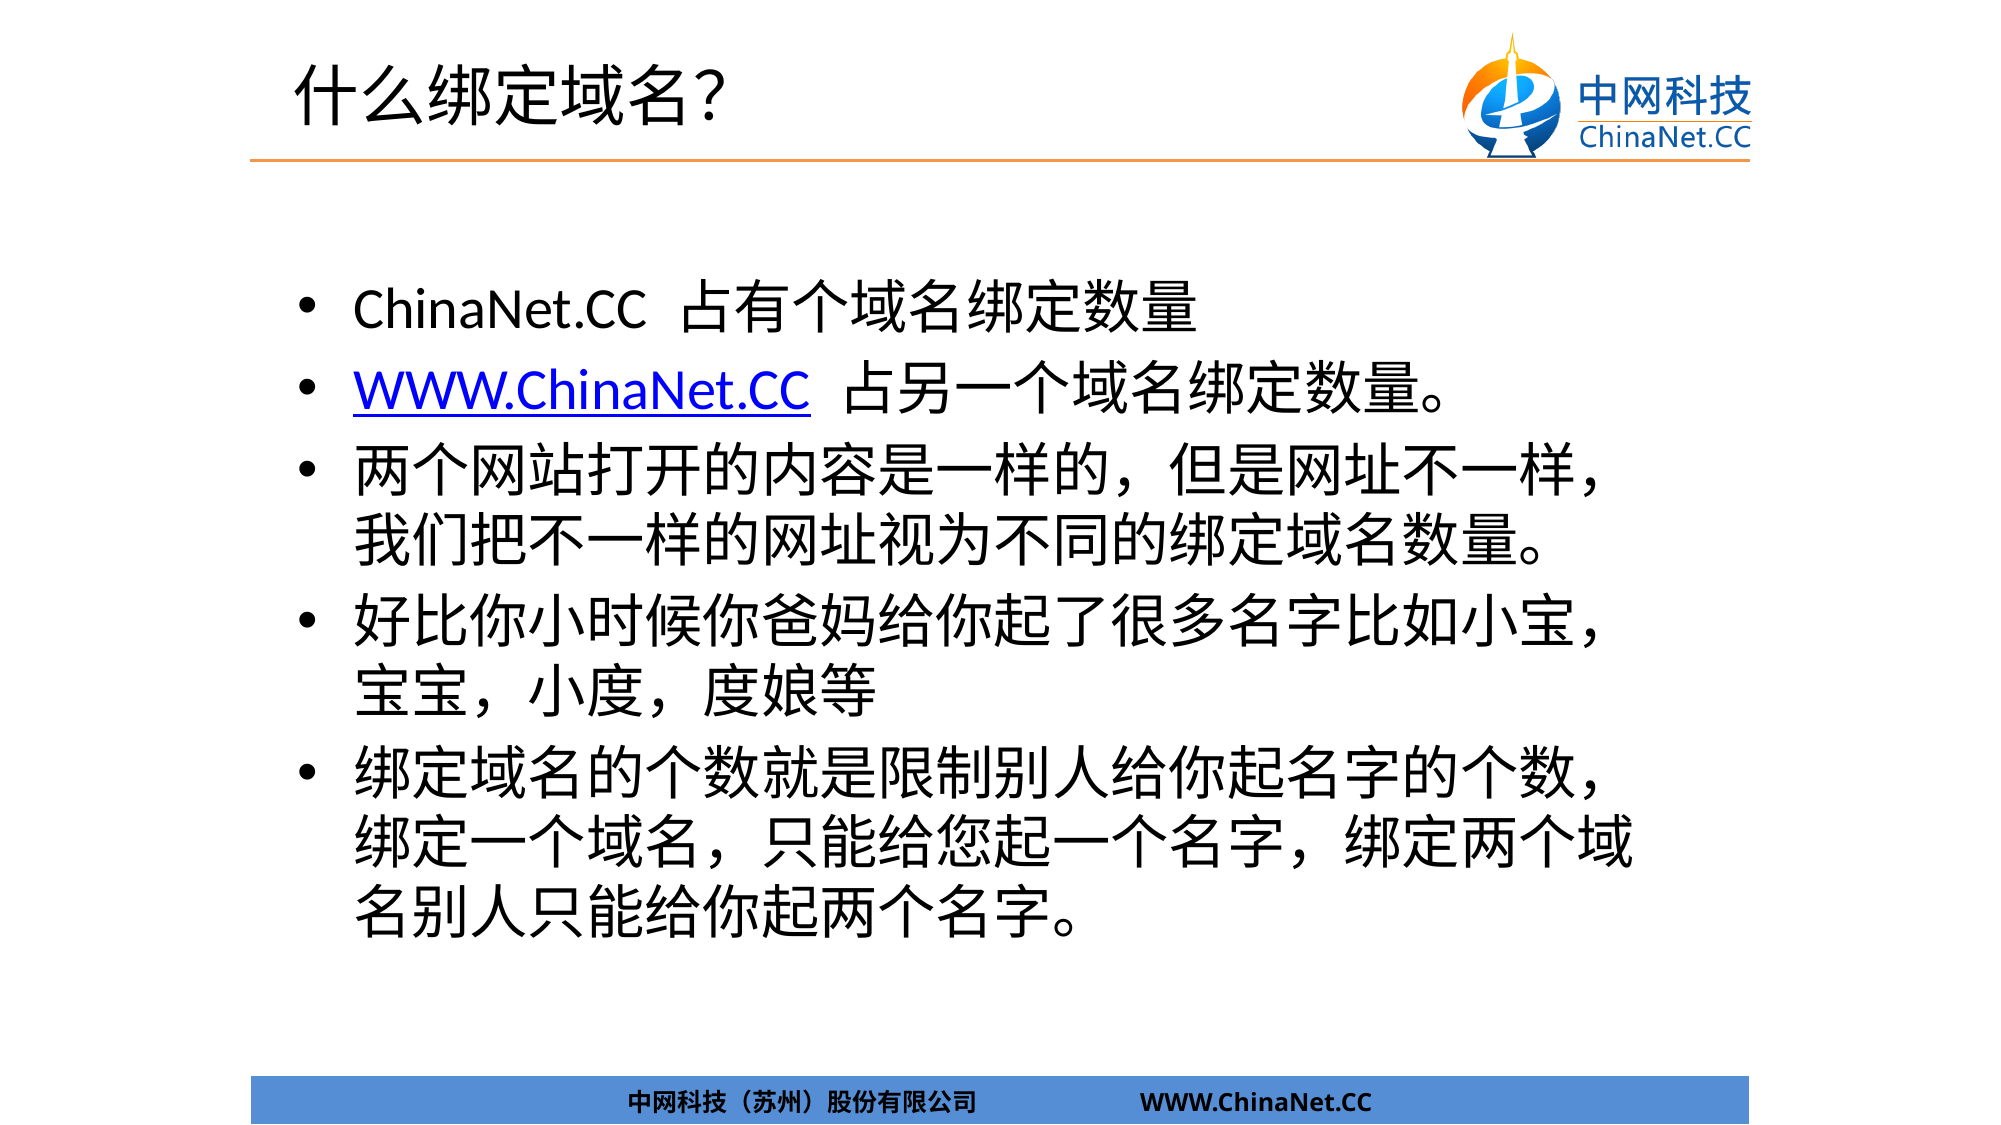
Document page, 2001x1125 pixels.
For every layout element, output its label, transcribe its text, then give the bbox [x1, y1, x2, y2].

picture [1407, 29, 1802, 162]
list ChinaNet.CC 占有个域名绑定数量 WWW.ChinaNet.CC 占另一个域名绑定数量。 两个网站打开的内容是一样的，但是网址不一样，我们把不一样的网址视为不同的绑定域名数量。 好比你小时候你爸妈给你起了很多名字比如小宝，宝宝，小度，度娘等 绑定域名的个数就是限制别人给你起名字的个数，绑定一个域名，只能给您起一个名字，绑定两个域名别人只能给你起两个名字。 [282, 262, 1691, 1005]
title 什么绑定域名？ [249, 45, 737, 144]
table_header 中网科技（苏州）股份有限公司 WWW.ChinaNet.CC [251, 1076, 1749, 1124]
